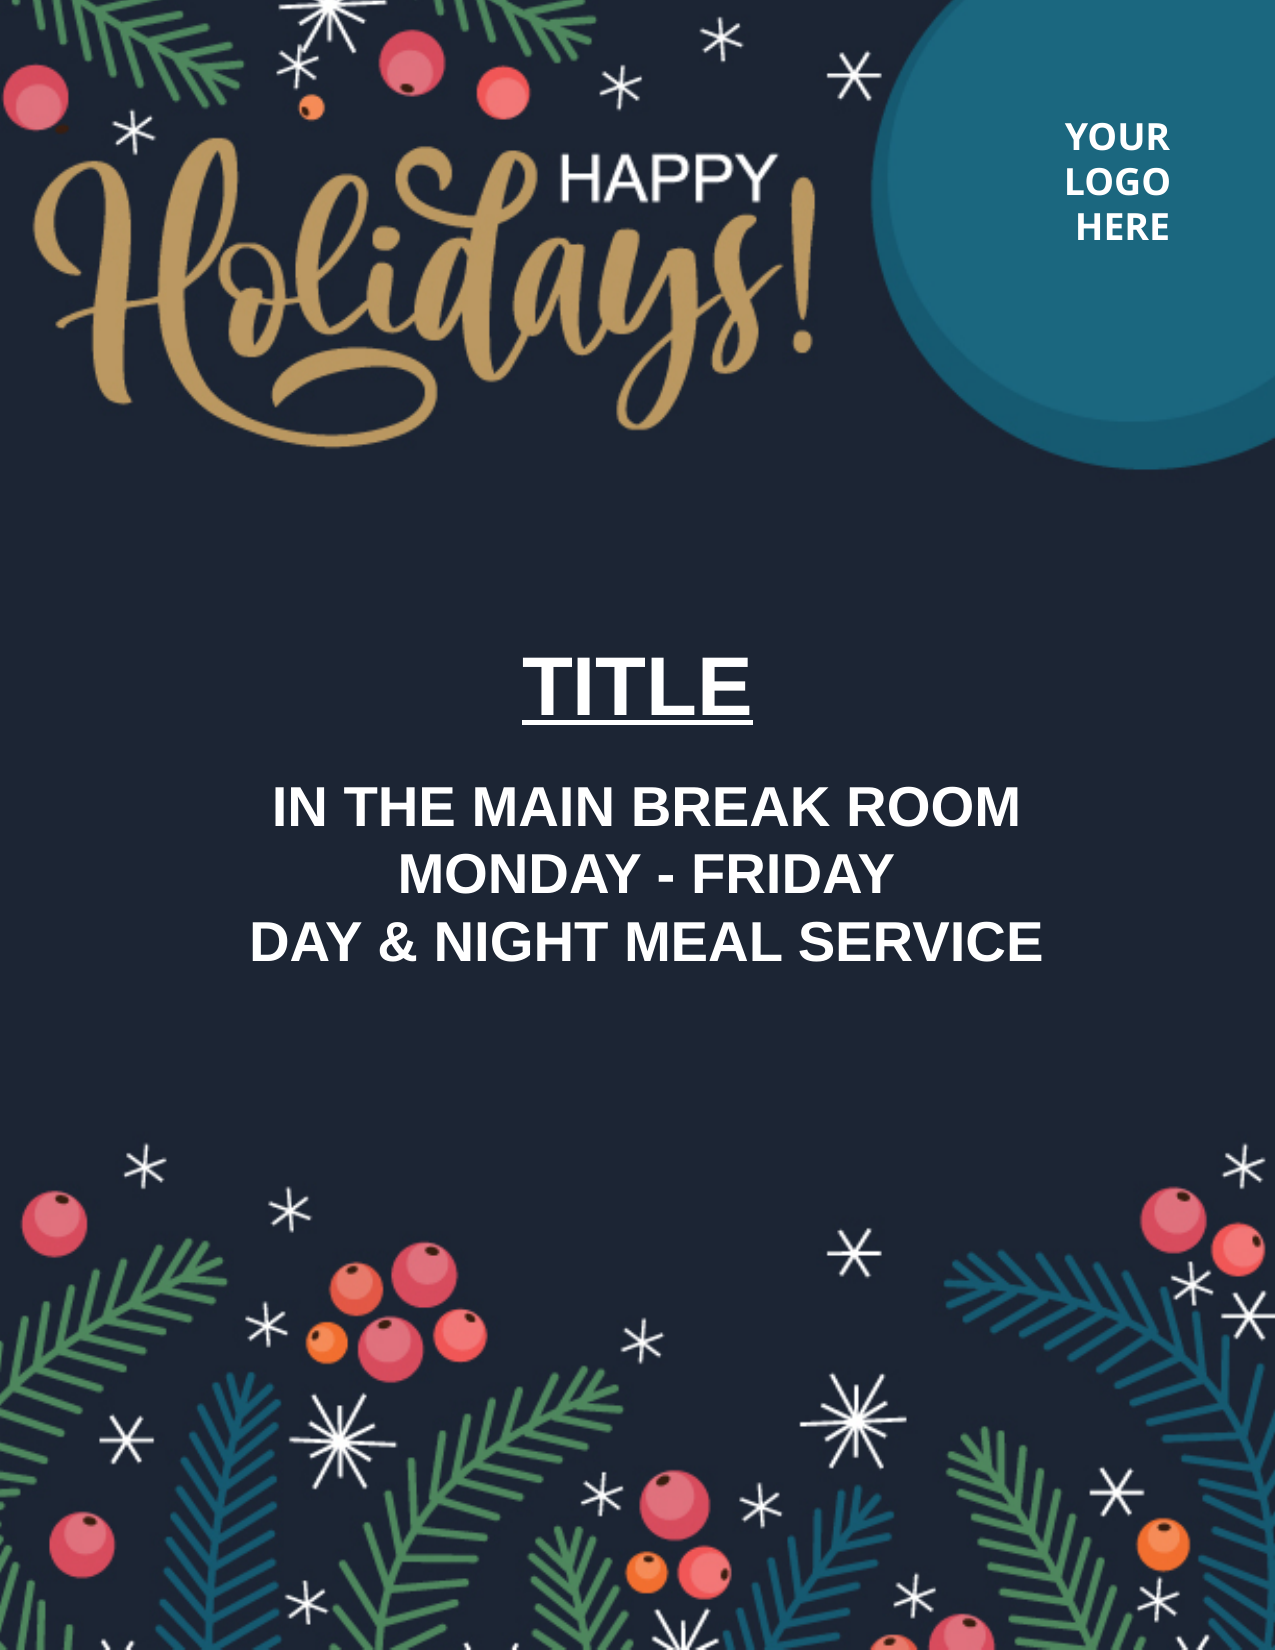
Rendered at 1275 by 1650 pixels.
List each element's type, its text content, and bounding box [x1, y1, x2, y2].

text_box YOUR LOGO HERE [1039, 106, 1205, 256]
picture [0, 0, 1275, 1650]
text_box TITLE [215, 624, 1060, 740]
text_box IN THE MAIN BREAK ROOM MONDAY - FRIDAY DAY & NIGHT MEAL SERVICE [232, 762, 1060, 980]
